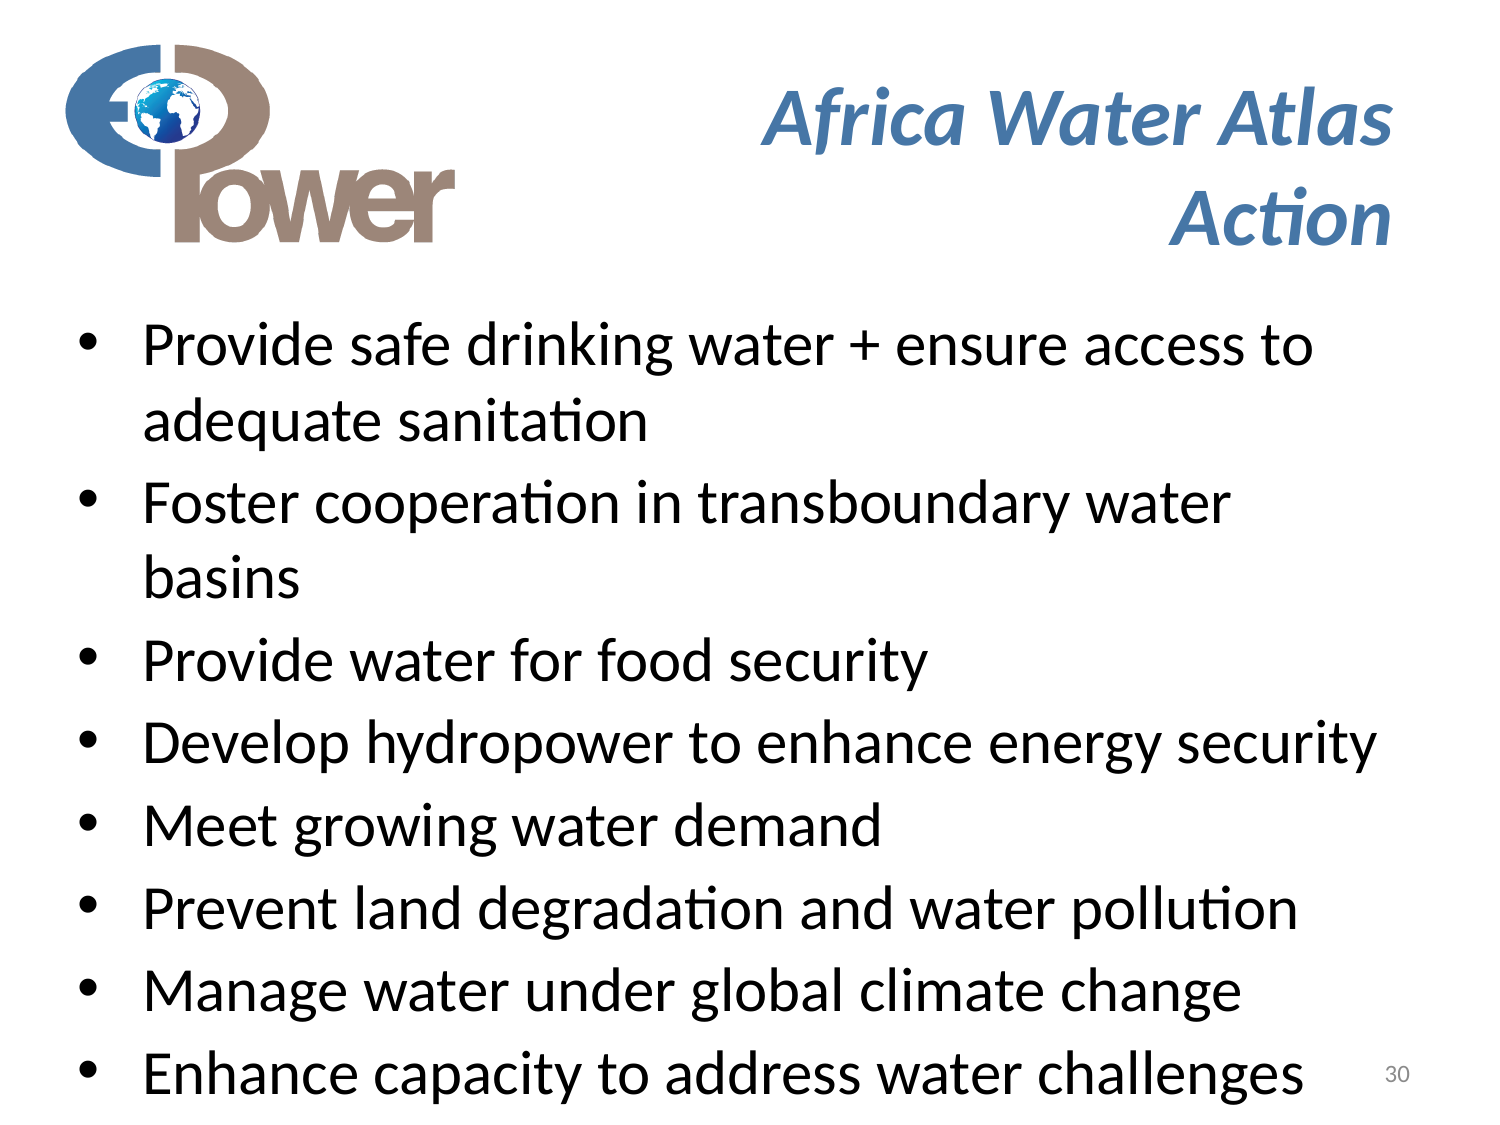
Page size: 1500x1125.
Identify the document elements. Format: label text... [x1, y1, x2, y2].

slide_number 30 [1074, 1042, 1425, 1103]
title Africa Water Atlas Action [62, 53, 1409, 271]
list Provide safe drinking water + ensure access to adequate sanitation Foster cooperation in transboundary water basins Provide water for food security Develop hydropower to enhance energy security Meet growing water demand Prevent land degradation and water pollution Manage water under global climate change Enhance capacity to address water challenges [62, 295, 1409, 1121]
picture [61, 41, 455, 244]
